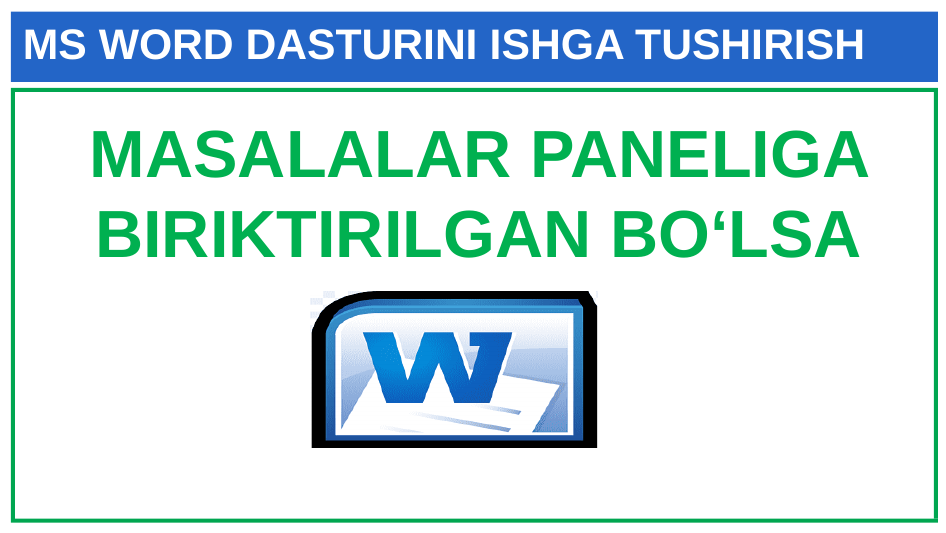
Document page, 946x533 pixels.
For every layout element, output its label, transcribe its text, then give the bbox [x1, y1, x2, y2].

text_box MS WORD DASTURINI ISHGA TUSHIRISH [22, 16, 897, 120]
picture [310, 290, 599, 448]
text_box MASALALAR PANELIGA BIRIKTIRILGAN BO‘LSA [22, 103, 936, 279]
